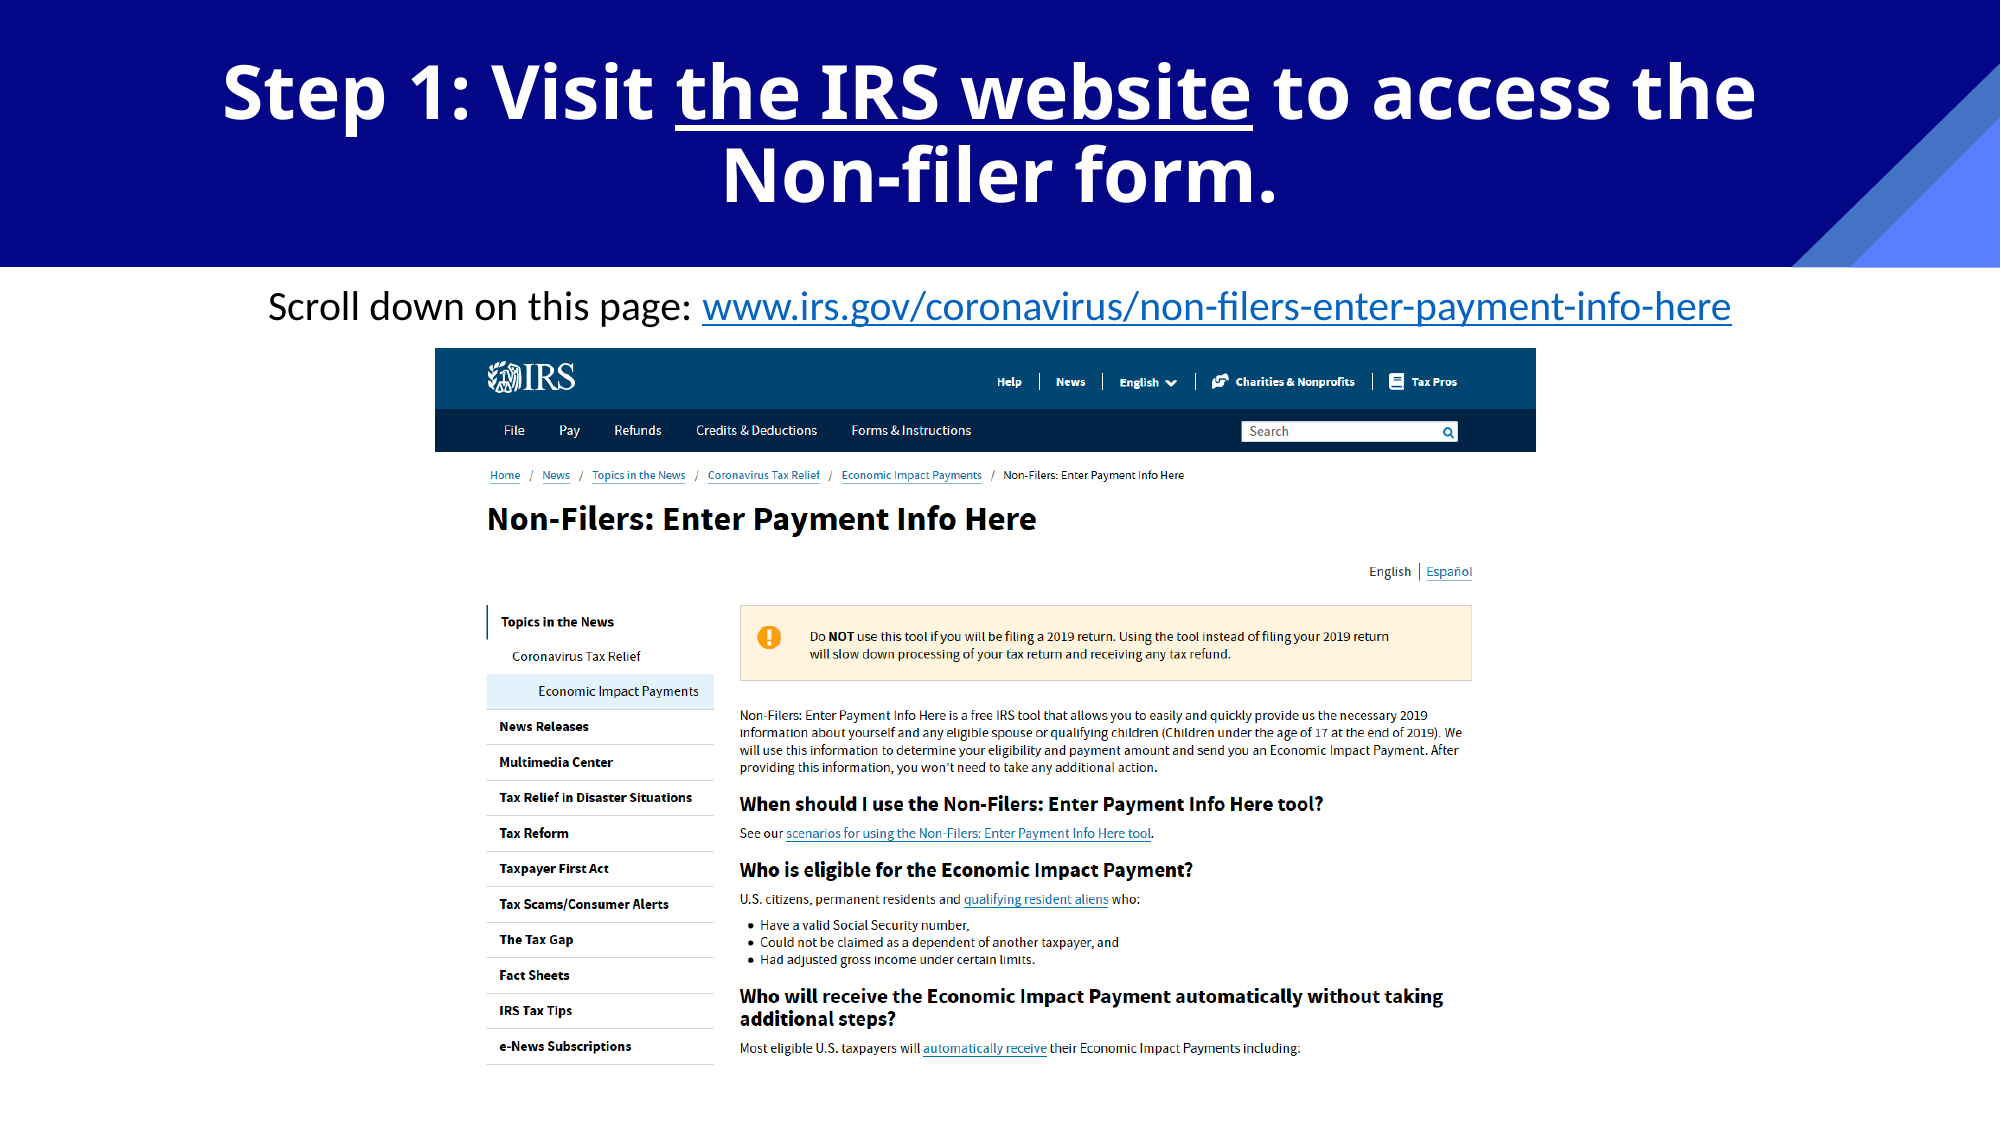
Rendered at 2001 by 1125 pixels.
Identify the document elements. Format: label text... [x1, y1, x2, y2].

list Scroll down on this page: www.irs.gov/coronavirus/non-filers-enter-payment-info-here [137, 277, 1863, 380]
picture [435, 348, 1536, 1066]
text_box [0, 0, 2000, 268]
